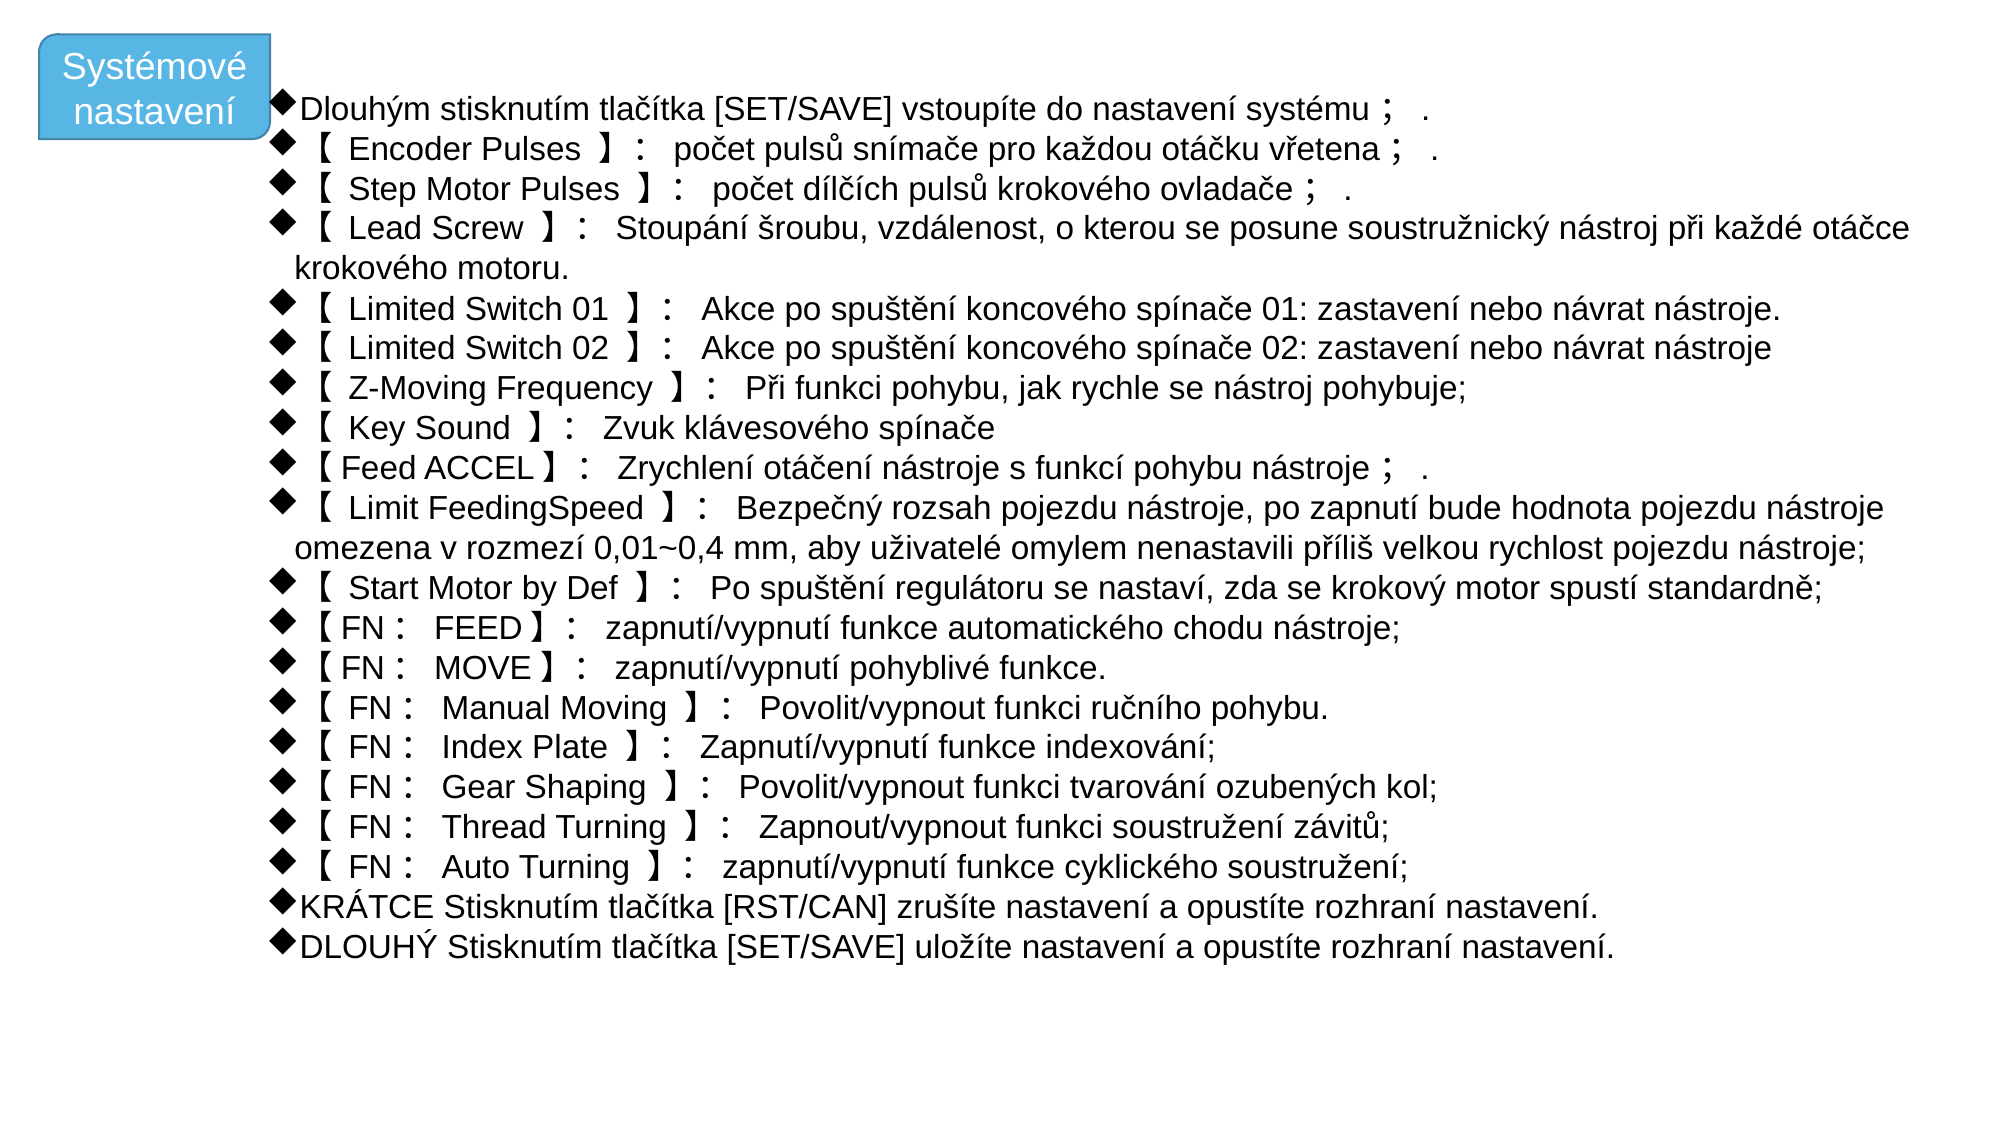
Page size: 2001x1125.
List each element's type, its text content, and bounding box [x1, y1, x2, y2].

text_box Systémové nastavení [38, 32, 272, 141]
text_box Dlouhým stisknutím tlačítka [SET/SAVE] vstoupíte do nastavení systému；. 【 Encoder Pulses 】：počet pulsů snímače pro každou otáčku vřetena；. 【 Step Motor Pulses 】：počet dílčích pulsů krokového ovladače；. 【 Lead Screw 】：Stoupání šroubu, vzdálenost, o kterou se posune soustružnický nástroj při každé otáčce krokového motoru. 【 Limited Switch 01 】：Akce po spuštění koncového spínače 01: zastavení nebo návrat nástroje. 【 Limited Switch 02 】：Akce po spuštění koncového spínače 02: zastavení nebo návrat nástroje 【 Z-Moving Frequency 】：Při funkci pohybu, jak rychle se nástroj pohybuje; 【 Key Sound 】：Zvuk klávesového spínače 【Feed ACCEL】：Zrychlení otáčení nástroje s funkcí pohybu nástroje；. 【 Limit FeedingSpeed 】：Bezpečný rozsah pojezdu nástroje, po zapnutí bude hodnota pojezdu nástroje omezena v rozmezí 0,01~0,4 mm, aby uživatelé omylem nenastavili příliš velkou rychlost pojezdu nástroje; 【 Start Motor by Def 】：Po spuštění regulátoru se nastaví, zda se krokový motor spustí standardně; 【FN：FEED】：zapnutí/vypnutí funkce automatického chodu nástroje; 【FN：MOVE】：zapnutí/vypnutí pohyblivé funkce. 【 FN：Manual Moving 】：Povolit/vypnout funkci ručního pohybu. 【 FN：Index Plate 】：Zapnutí/vypnutí funkce indexování; 【 FN：Gear Shaping 】：Povolit/vypnout funkci tvarování ozubených kol; 【 FN：Thread Turning 】：Zapnout/vypnout funkci soustružení závitů; 【 FN：Auto Turning 】：zapnutí/vypnutí funkce cyklického soustružení; KRÁTCE Stisknutím tlačítka [RST/CAN] zrušíte nastavení a opustíte rozhraní nastavení. DLOUHÝ Stisknutím tlačítka [SET/SAVE] uložíte nastavení a opustíte rozhraní nastavení. [251, 79, 2000, 973]
